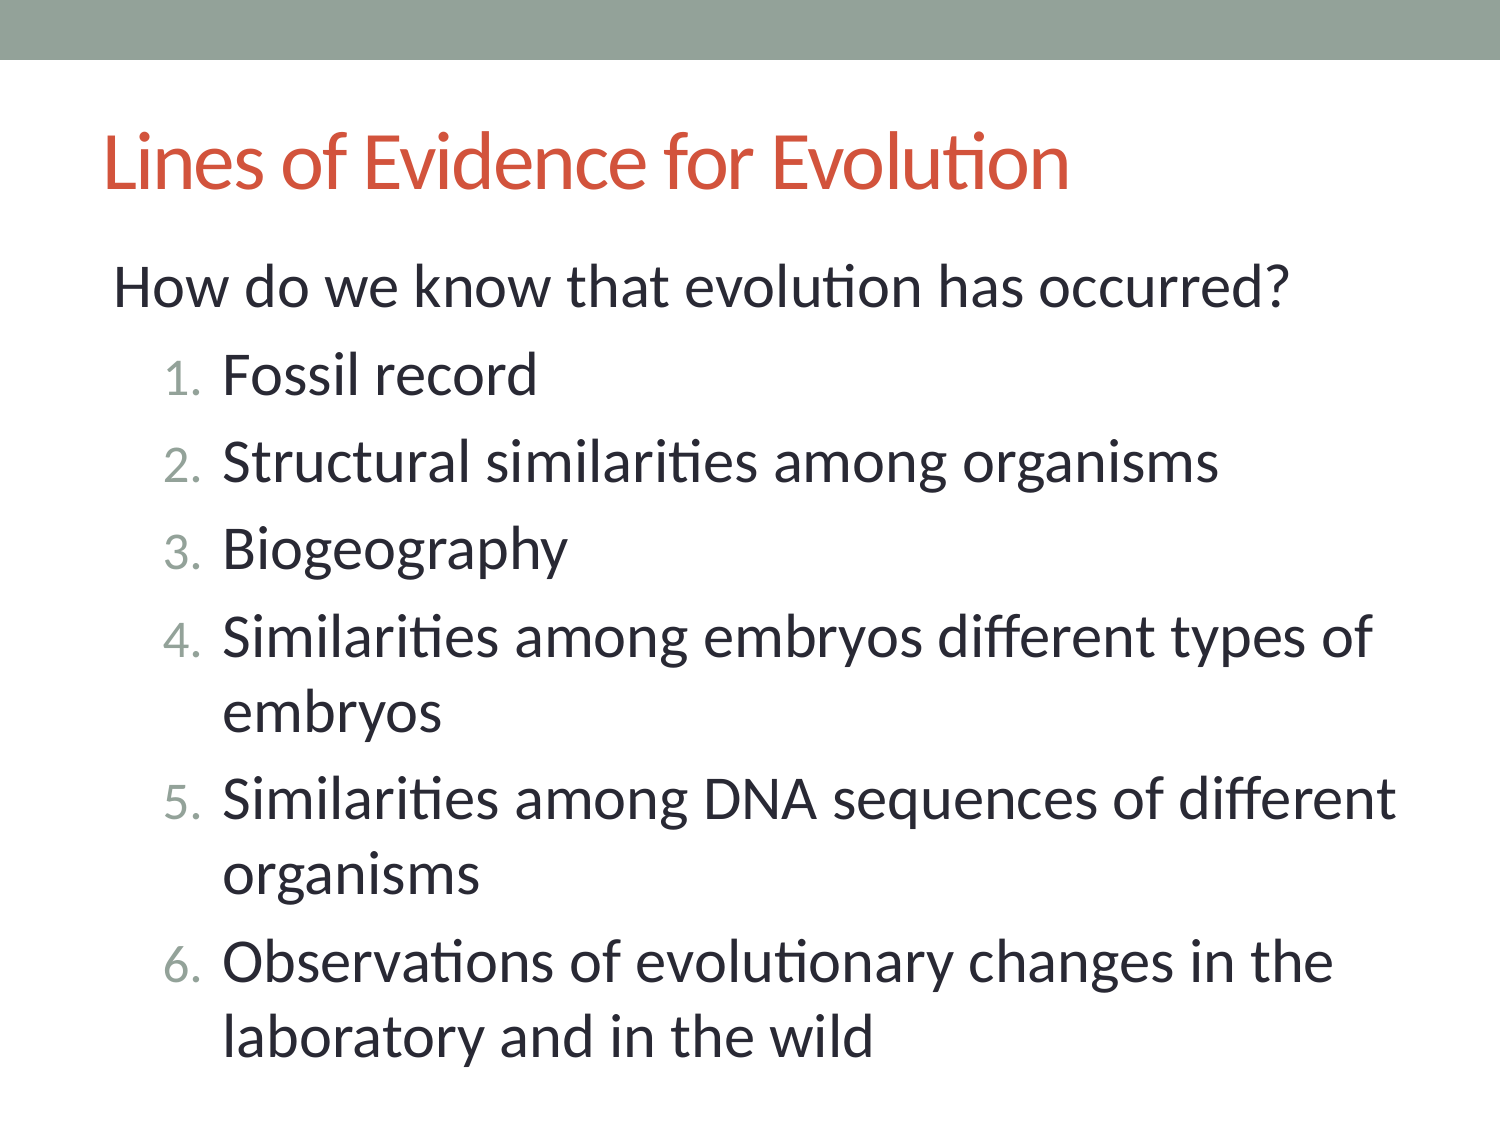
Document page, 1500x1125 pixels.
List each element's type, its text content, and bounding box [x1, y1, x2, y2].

title Lines of Evidence for Evolution [87, 75, 1438, 237]
list How do we know that evolution has occurred? Fossil record Structural similarities among organisms Biogeography Similarities among embryos different types of embryos Similarities among DNA sequences of different organisms Observations of evolutionary changes in the laboratory and in the wild [87, 237, 1438, 1075]
